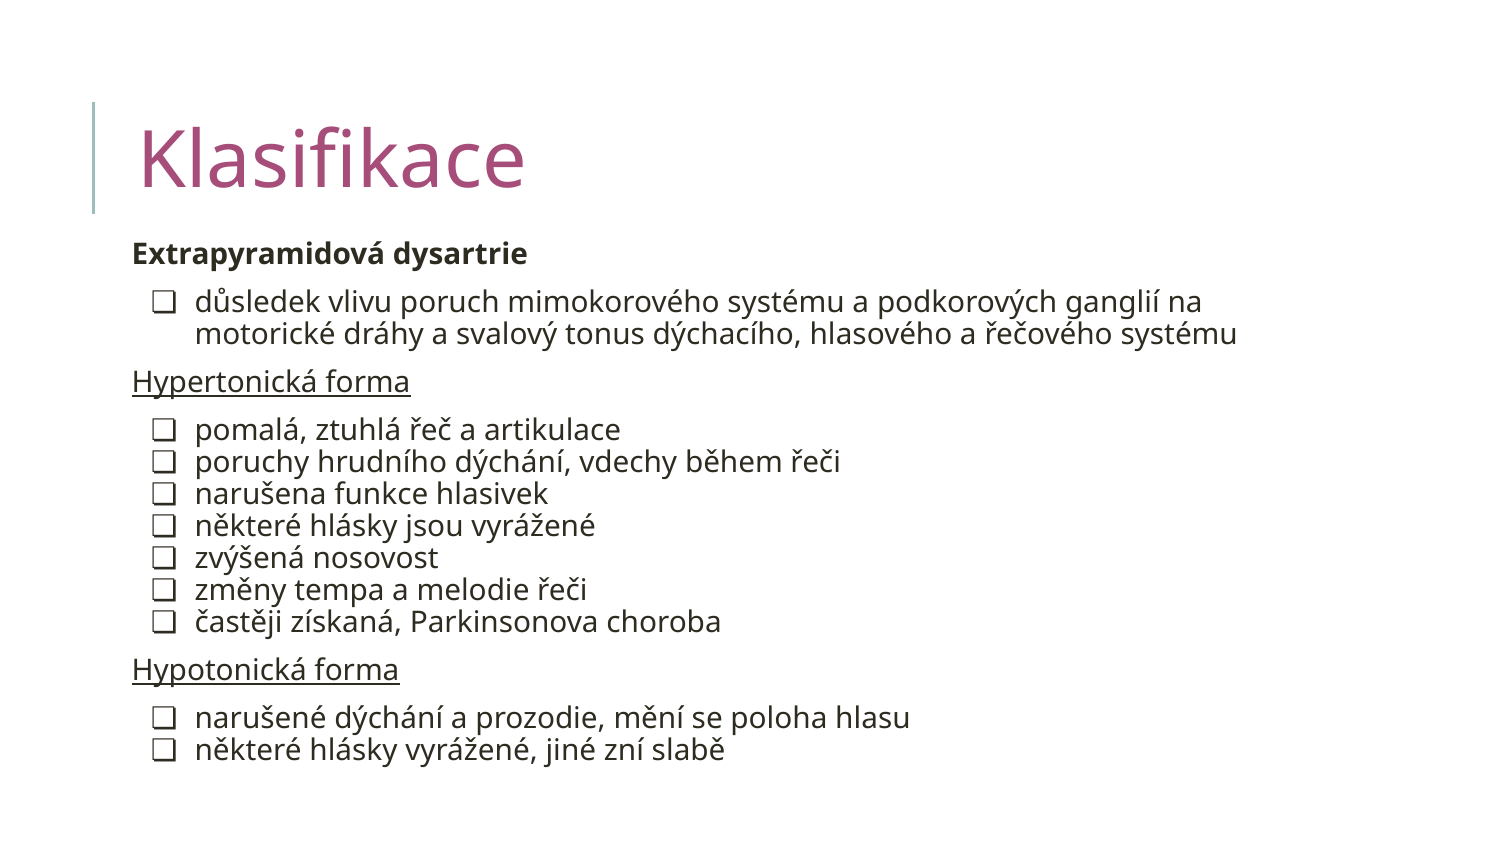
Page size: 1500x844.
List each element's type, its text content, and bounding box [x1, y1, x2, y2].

list Extrapyramidová dysartrie důsledek vlivu poruch mimokorového systému a podkorových ganglií na motorické dráhy a svalový tonus dýchacího, hlasového a řečového systému Hypertonická forma pomalá, ztuhlá řeč a artikulace poruchy hrudního dýchání, vdechy během řeči narušena funkce hlasivek některé hlásky jsou vyrážené zvýšená nosovost změny tempa a melodie řeči častěji získaná, Parkinsonova choroba Hypotonická forma narušené dýchání a prozodie, mění se poloha hlasu některé hlásky vyrážené, jiné zní slabě [126, 233, 1322, 777]
title Klasifikace [126, 71, 1322, 233]
